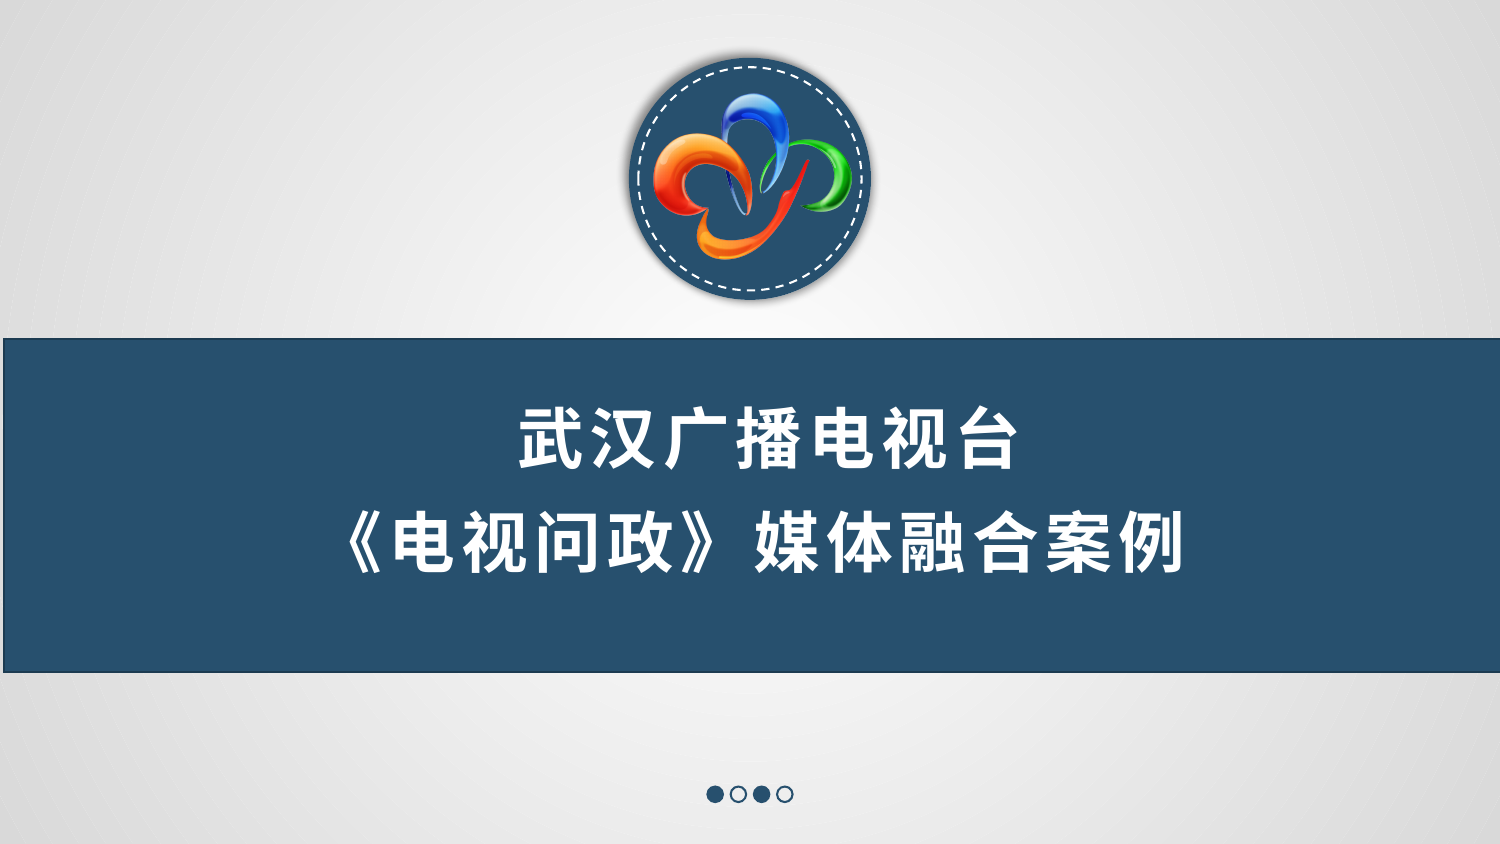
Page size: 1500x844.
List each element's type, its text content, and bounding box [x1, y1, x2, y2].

text_box [3, 338, 1500, 673]
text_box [707, 786, 793, 803]
picture [620, 51, 874, 306]
text_box 武汉广播电视台 《电视问政》媒体融合案例 [179, 365, 1323, 588]
